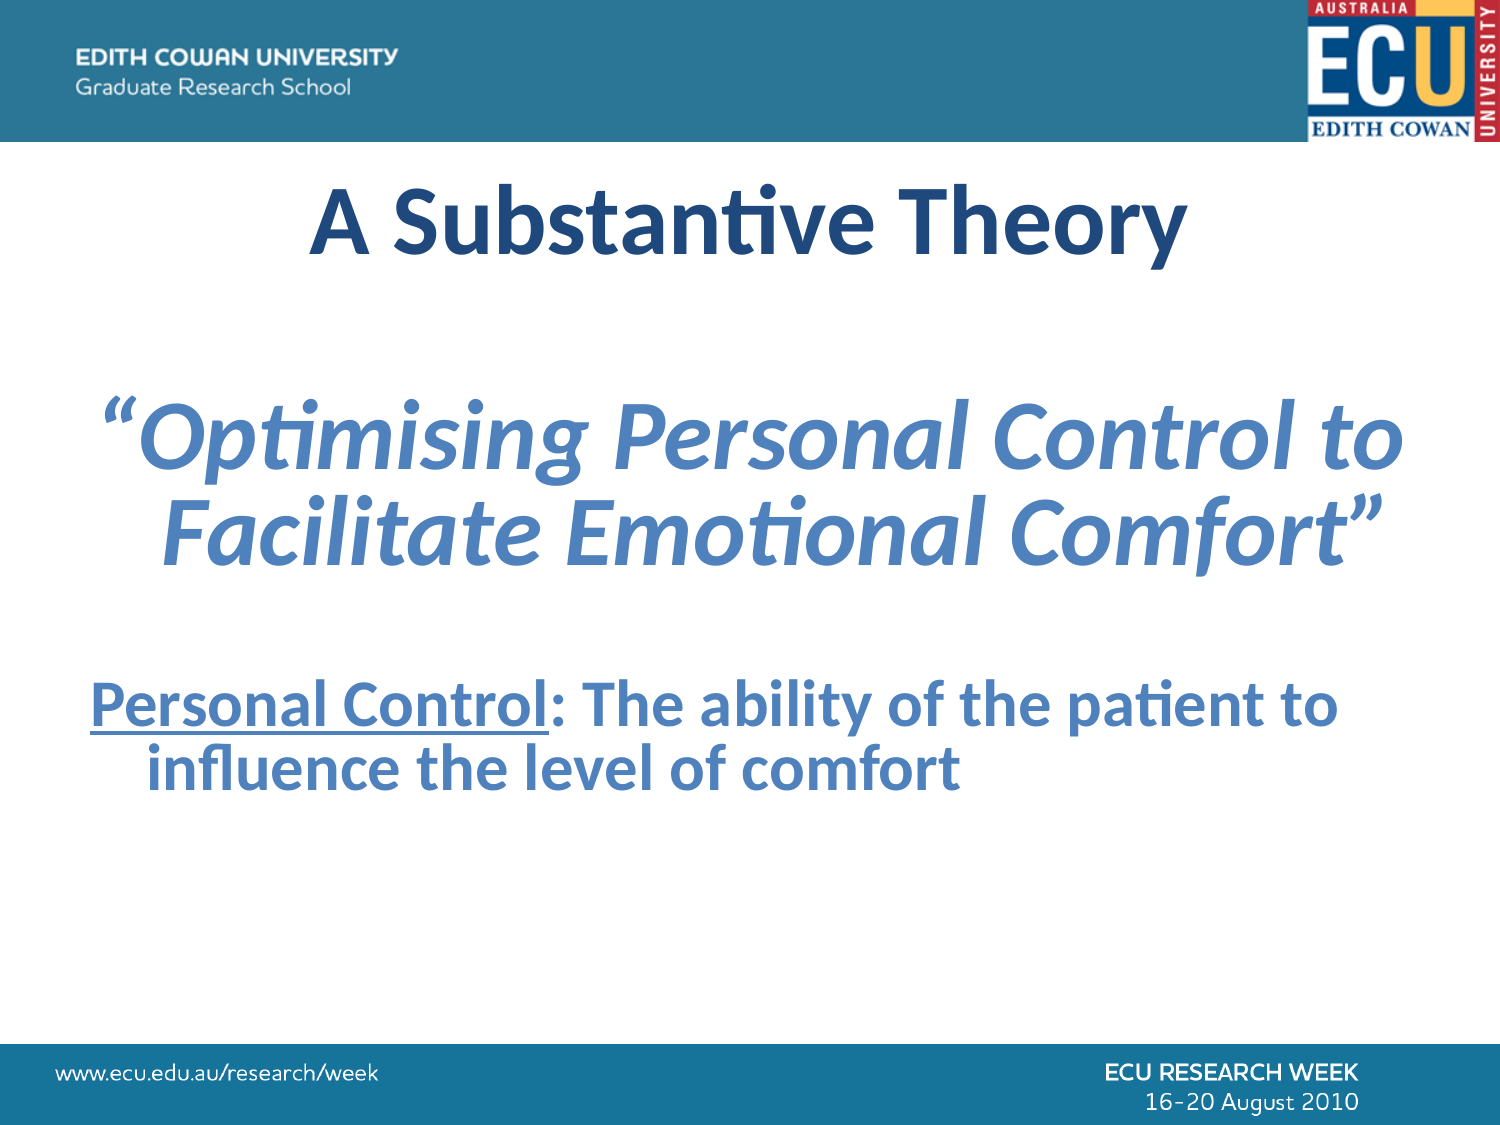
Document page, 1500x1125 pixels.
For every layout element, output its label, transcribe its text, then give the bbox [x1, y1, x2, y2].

picture [0, 1044, 1500, 1125]
list “Optimising Personal Control to Facilitate Emotional Comfort” Personal Control: The ability of the patient to influence the level of comfort [74, 385, 1426, 758]
title A Substantive Theory [75, 146, 1425, 335]
picture [0, 0, 1500, 142]
